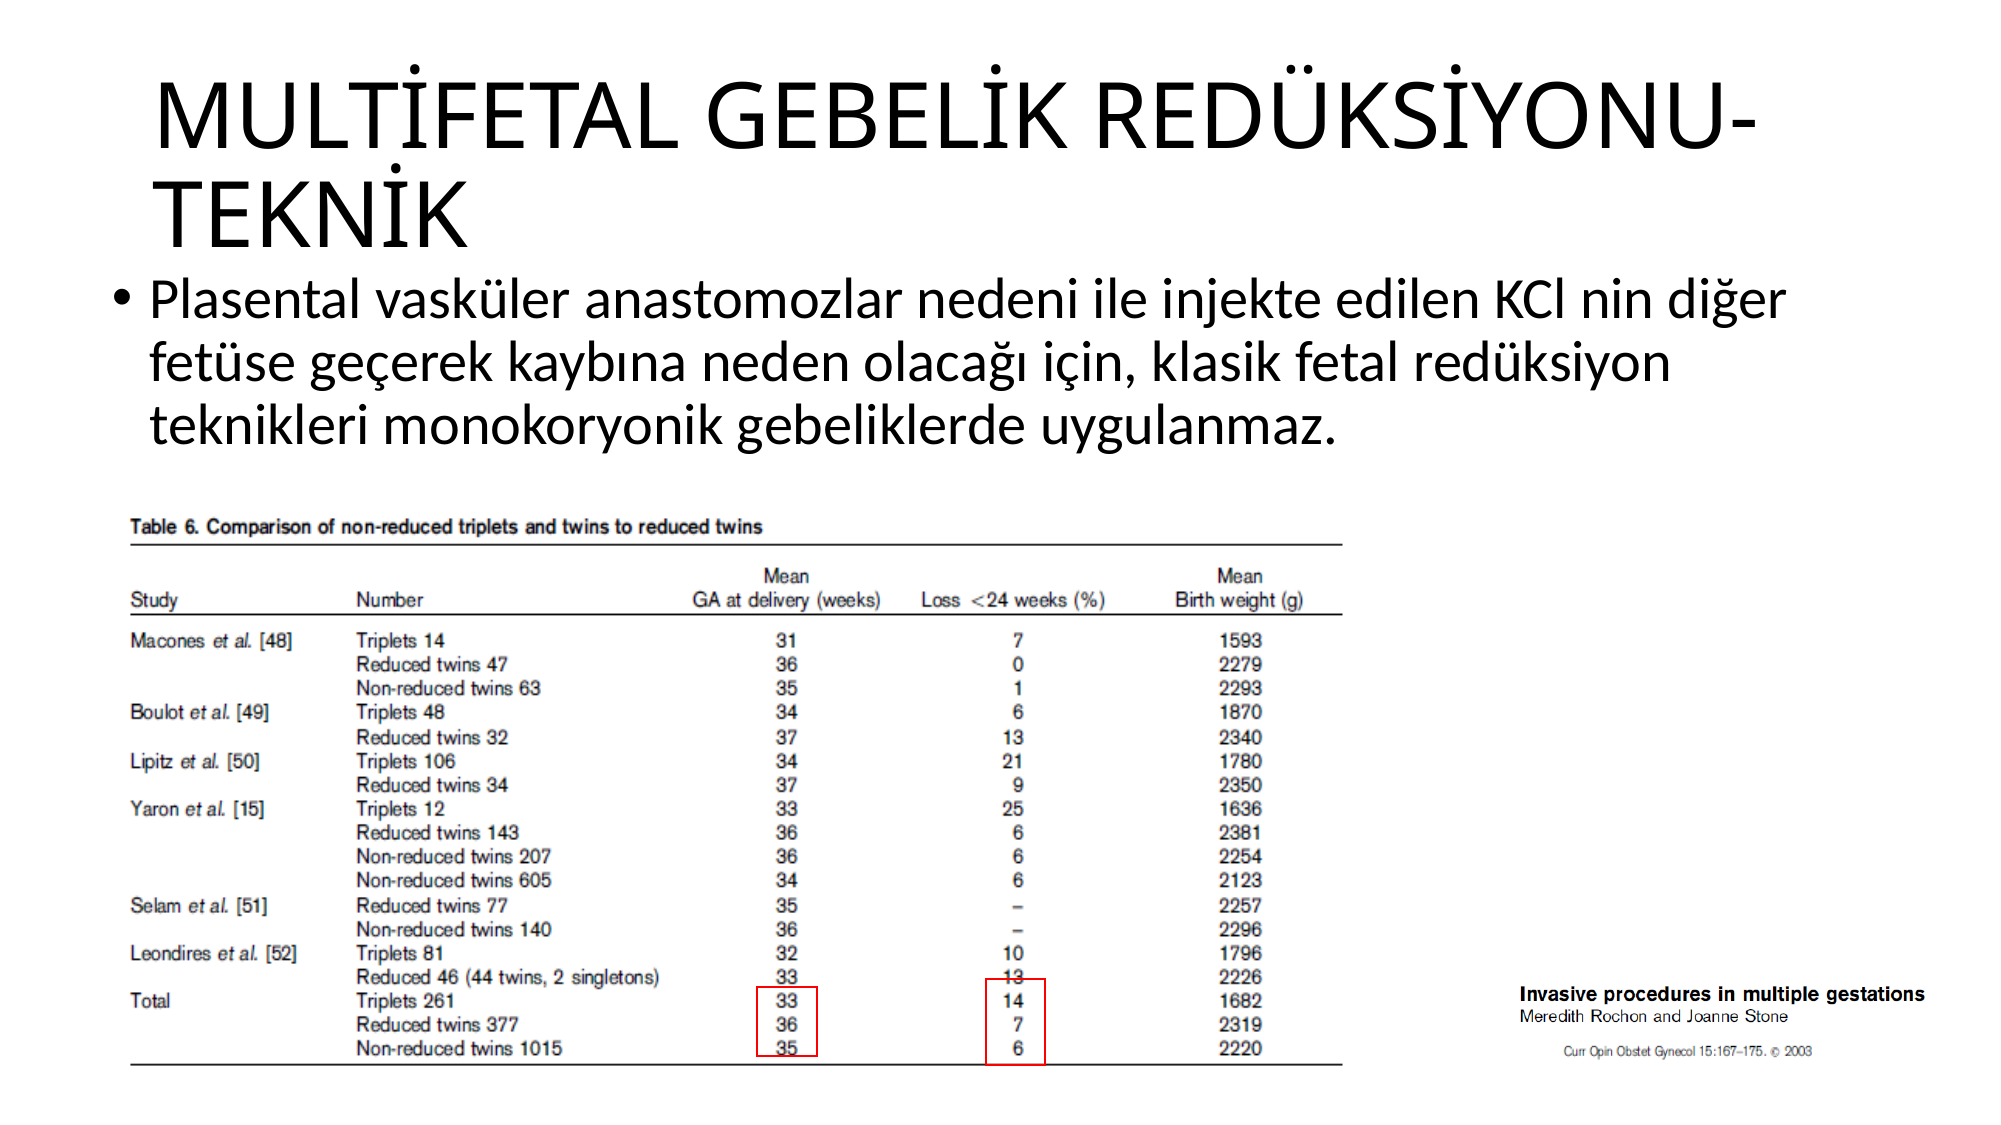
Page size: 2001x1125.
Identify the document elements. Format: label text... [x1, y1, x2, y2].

picture [1505, 968, 1935, 1035]
list Plasental vasküler anastomozlar nedeni ile injekte edilen KCl nin diğer fetüse geçerek kaybına neden olacağı için, klasik fetal redüksiyon teknikleri monokoryonik gebeliklerde uygulanmaz. [96, 261, 1822, 975]
picture [109, 495, 1365, 1070]
picture [1555, 1041, 1812, 1060]
title MULTİFETAL GEBELİK REDÜKSİYONU- TEKNİK [137, 59, 1863, 278]
